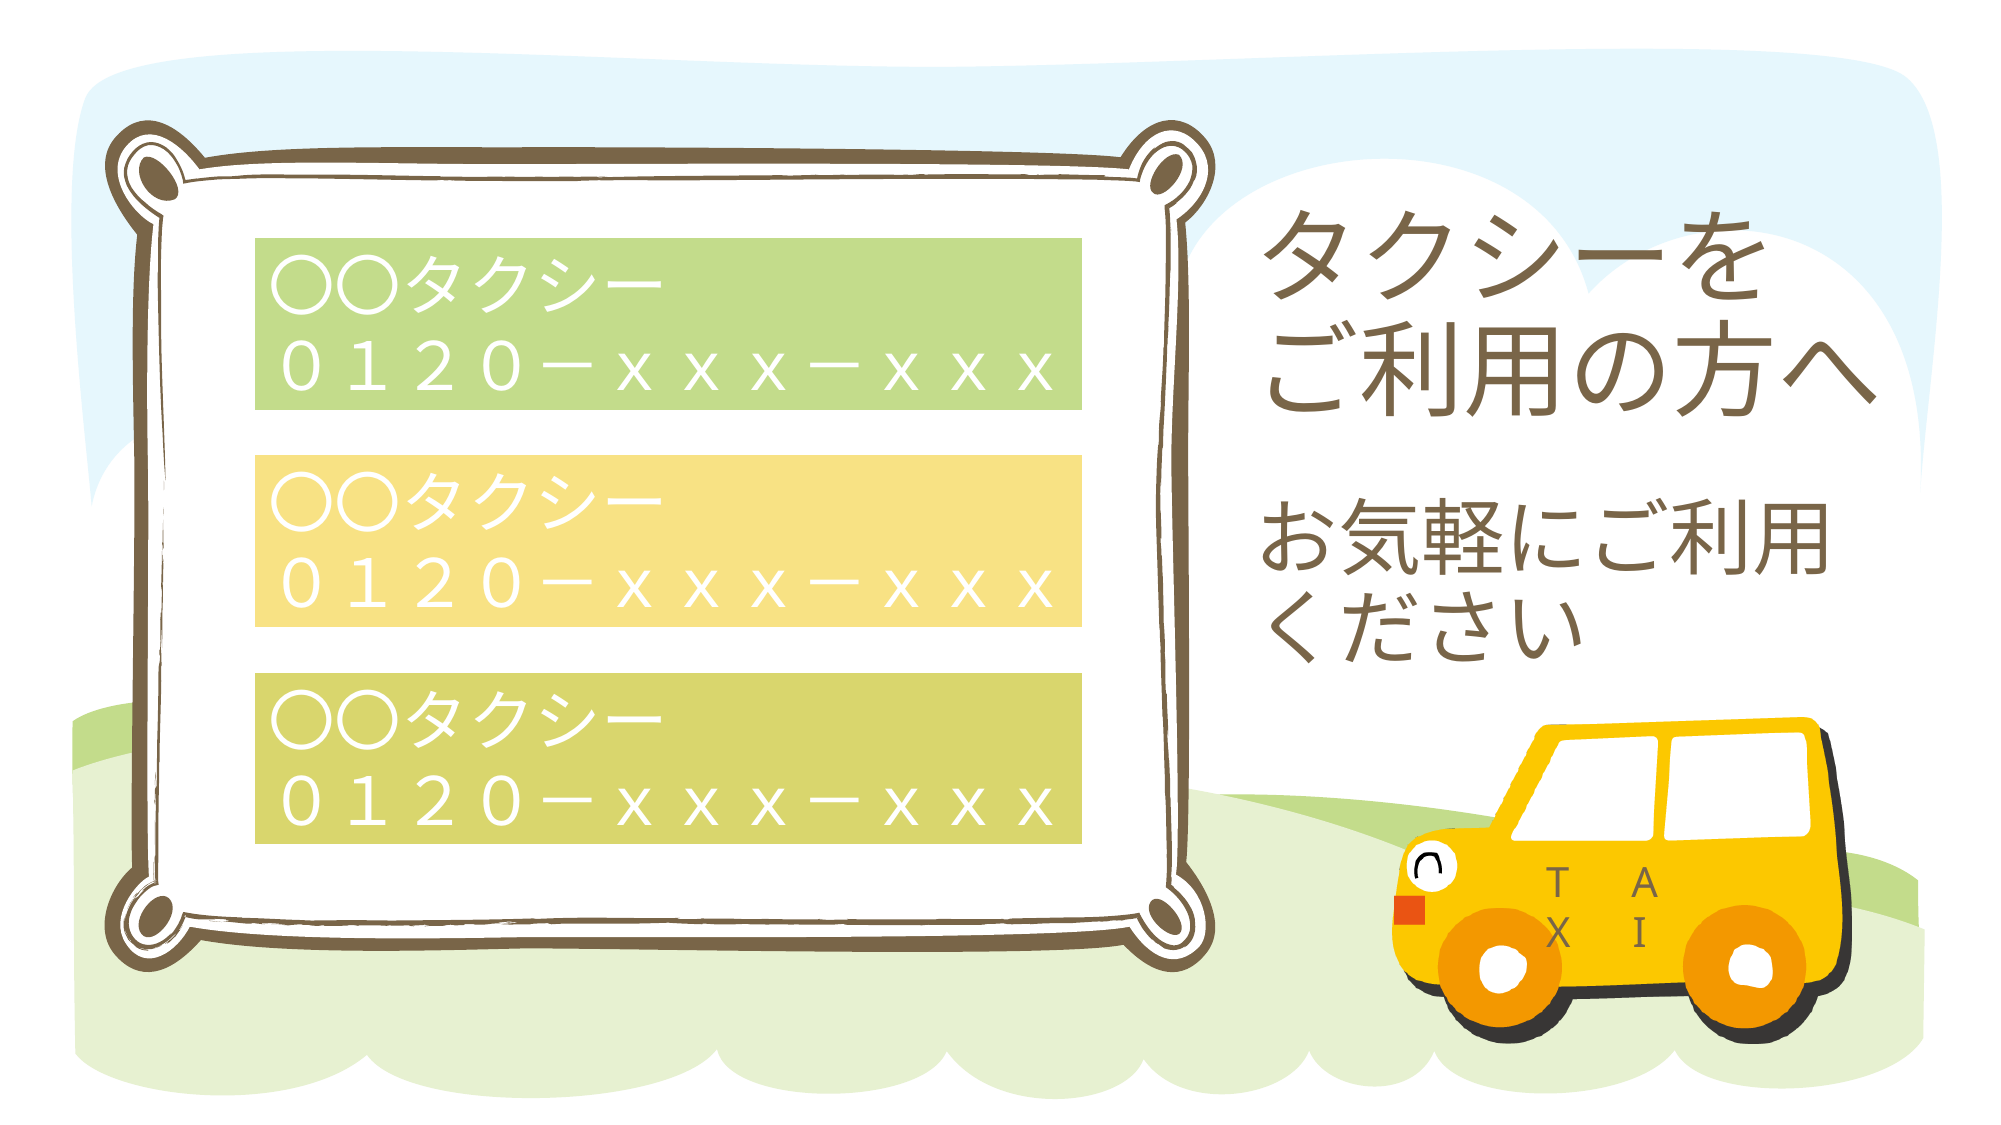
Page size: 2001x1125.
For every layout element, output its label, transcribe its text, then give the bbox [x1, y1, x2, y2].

list お気軽にご利用ください [1239, 522, 1908, 652]
text_box 〇〇タクシー ０１２０－ｘｘｘ－ｘｘｘ [252, 670, 1086, 847]
text_box 〇〇タクシー ０１２０－ｘｘｘ－ｘｘｘ [252, 452, 1086, 630]
title タクシーを ご利用の方へ [1239, 195, 1908, 440]
picture [1392, 717, 1852, 1044]
text_box 〇〇タクシー ０１２０－ｘｘｘ－ｘｘｘ [252, 235, 1086, 413]
